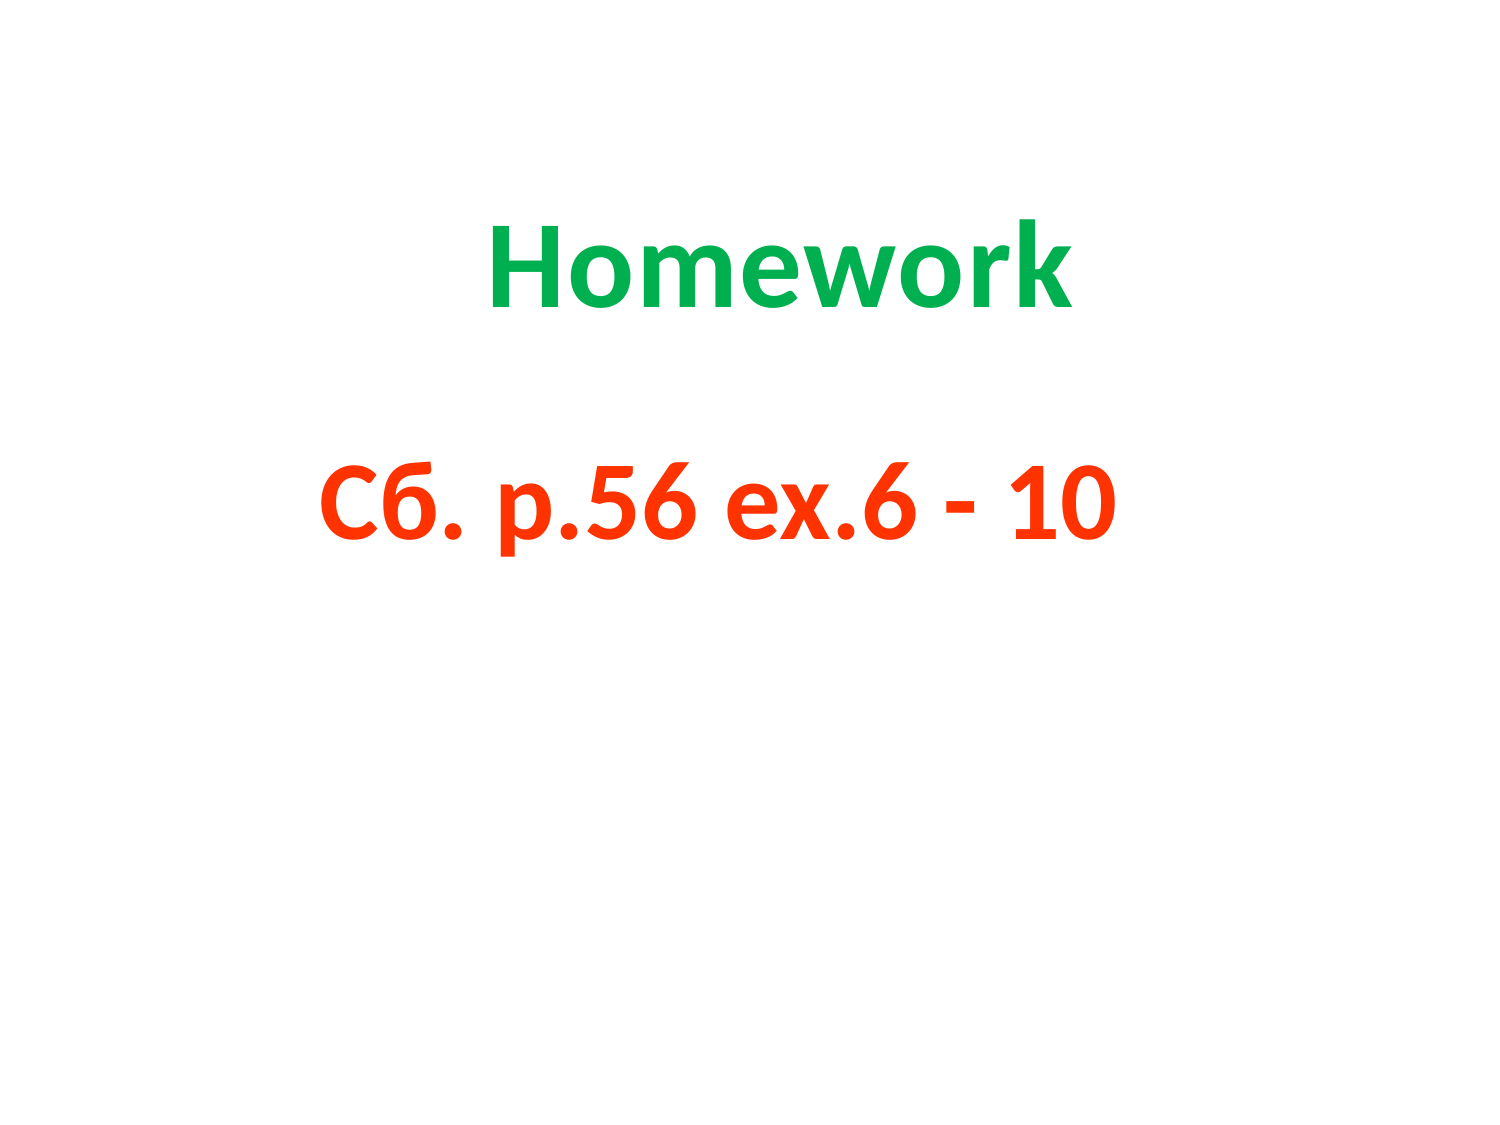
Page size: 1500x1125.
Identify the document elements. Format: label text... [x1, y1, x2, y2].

title Homework [105, 164, 1456, 352]
list Сб. р.56 ех.6 - 10 [75, 262, 1425, 1005]
